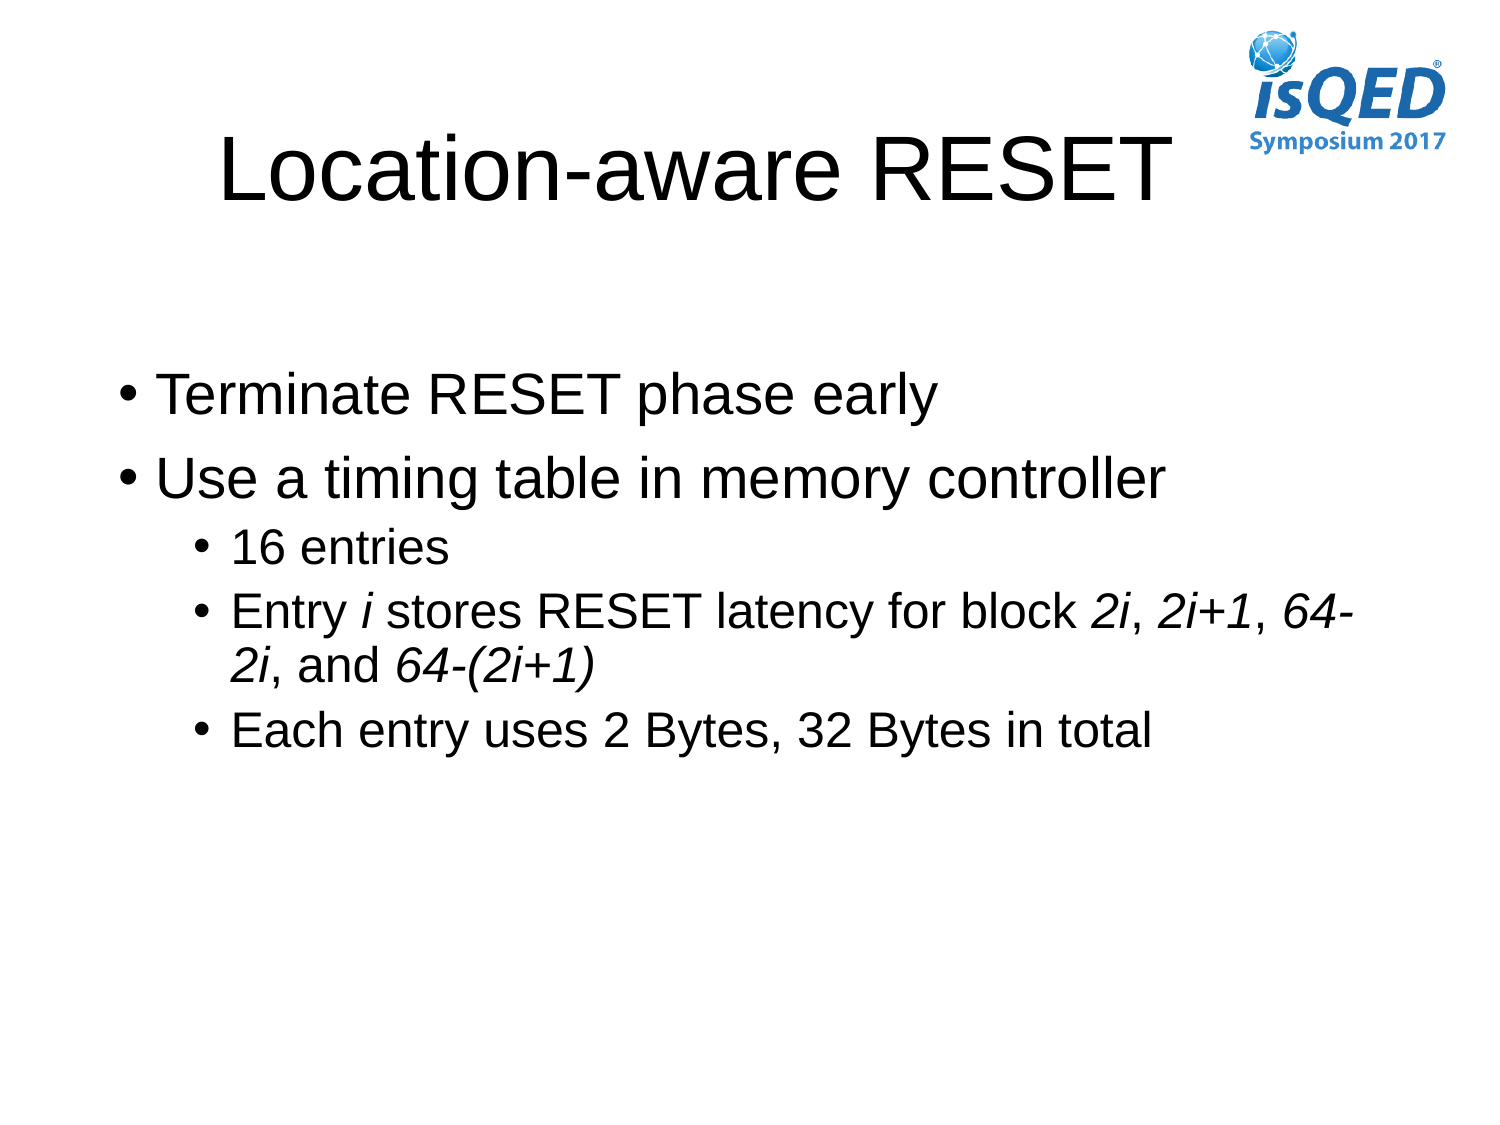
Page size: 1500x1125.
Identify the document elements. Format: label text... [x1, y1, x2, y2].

text_box Location-aware RESET [202, 100, 1197, 226]
list Terminate RESET phase early Use a timing table in memory controller 16 entries Entry i stores RESET latency for block 2i, 2i+1, 64-2i, and 64-(2i+1) Each entry uses 2 Bytes, 32 Bytes in total [103, 356, 1397, 1014]
picture [1246, 29, 1447, 155]
